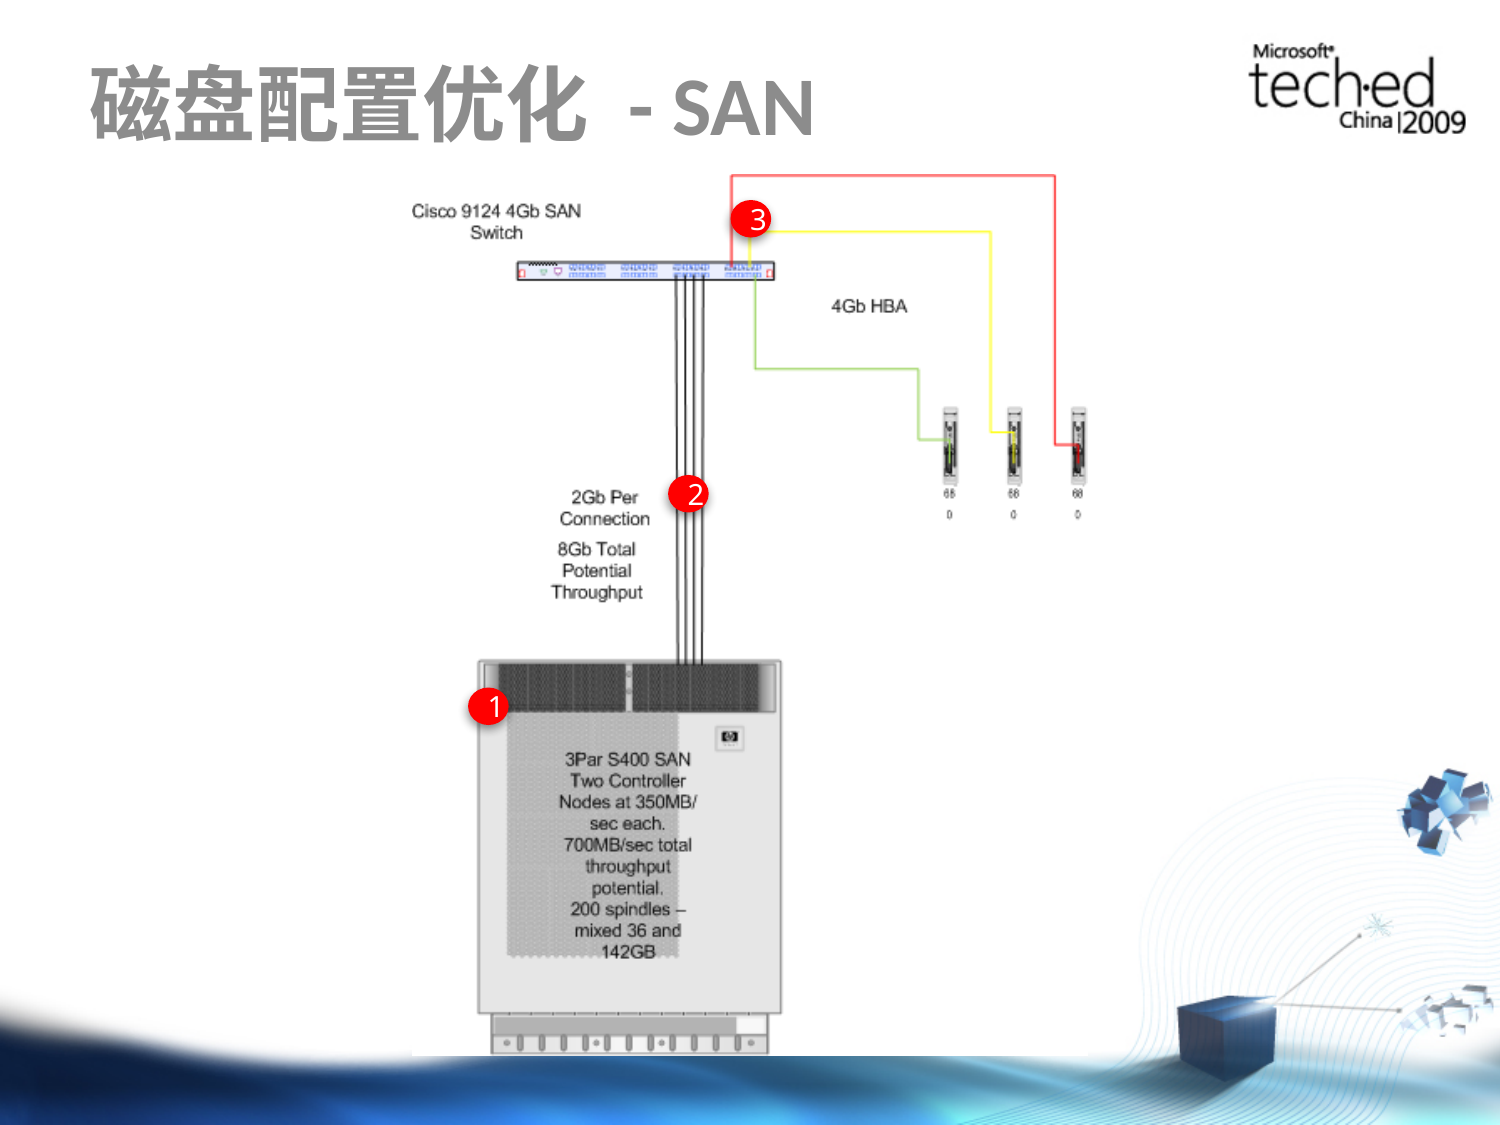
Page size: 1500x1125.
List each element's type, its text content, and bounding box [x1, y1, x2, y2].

title 磁盘配置优化 - SAN [75, 45, 1425, 233]
picture [0, 0, 1500, 1125]
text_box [411, 174, 1088, 1056]
